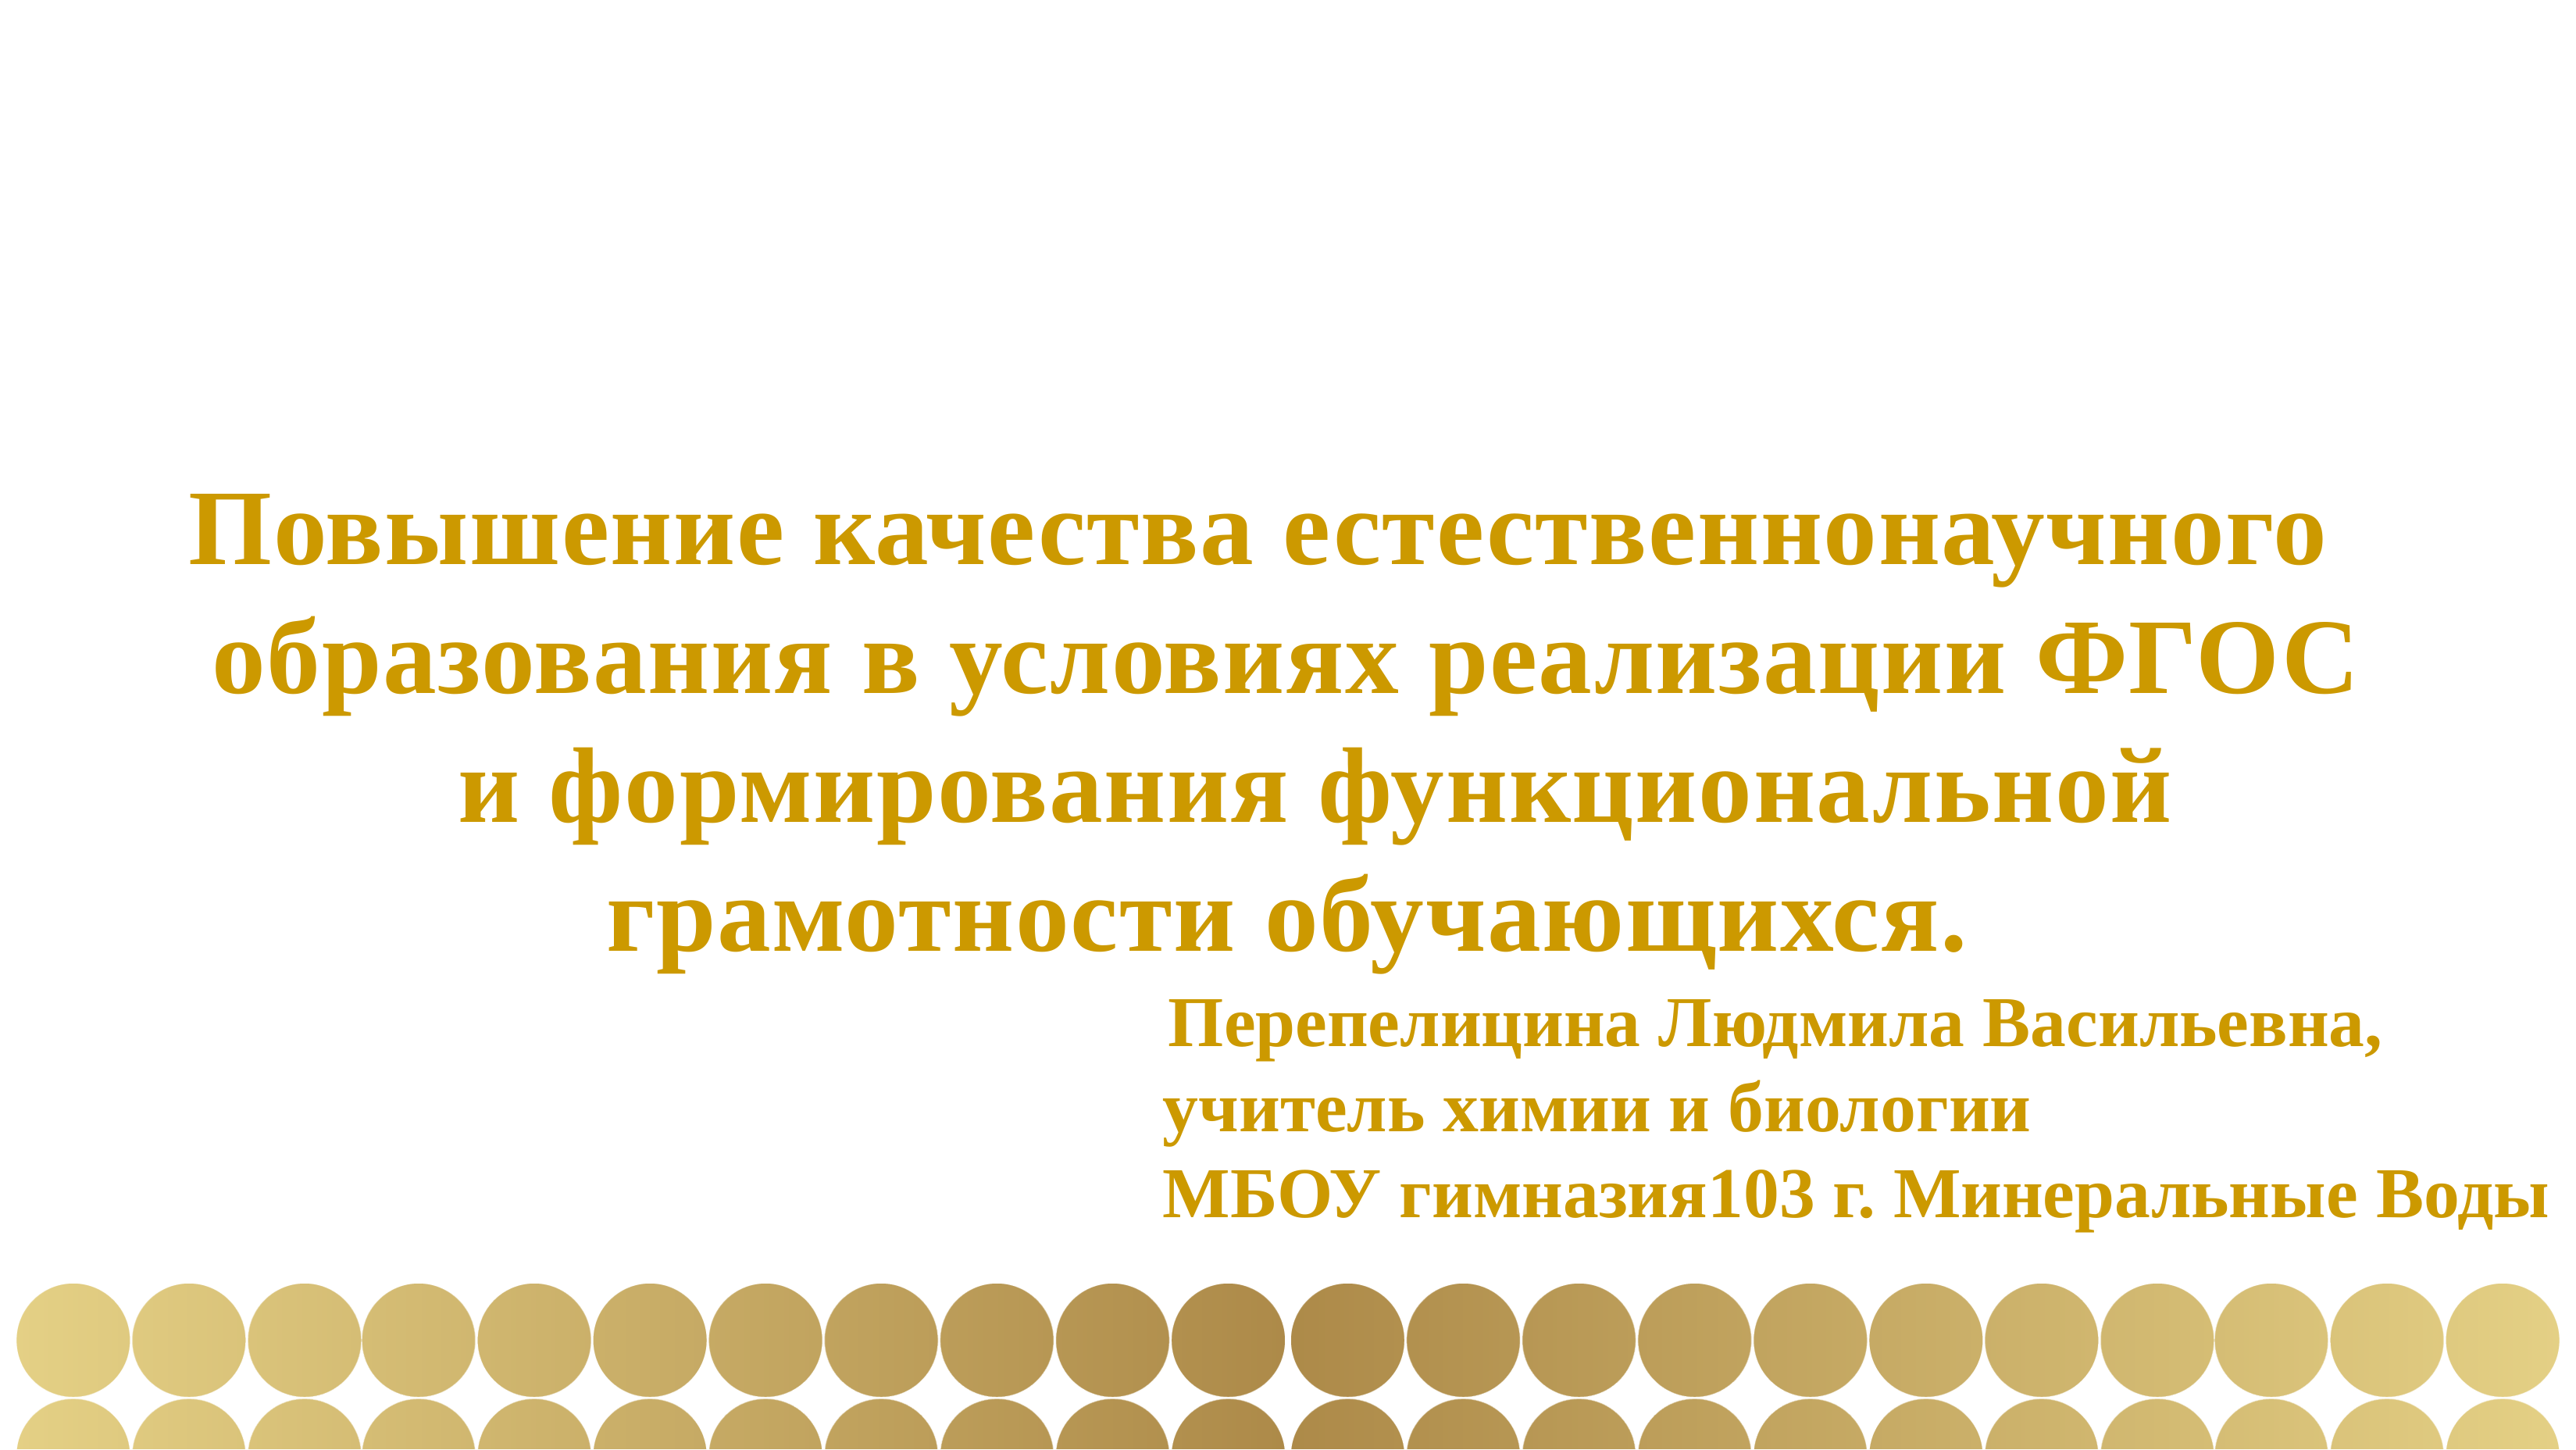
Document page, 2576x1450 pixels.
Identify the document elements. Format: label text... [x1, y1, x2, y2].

picture [16, 1283, 1285, 1450]
picture [1291, 1283, 2560, 1450]
text_box Повышение качества естественнонаучного образования в условиях реализации ФГОС и формирования функциональной грамотности обучающихся. [0, 451, 2576, 979]
text_box Перепелицина Людмила Васильевна, учитель химии и биологии МБОУ гимназия103 г. Минеральные Воды [1151, 969, 2576, 1238]
